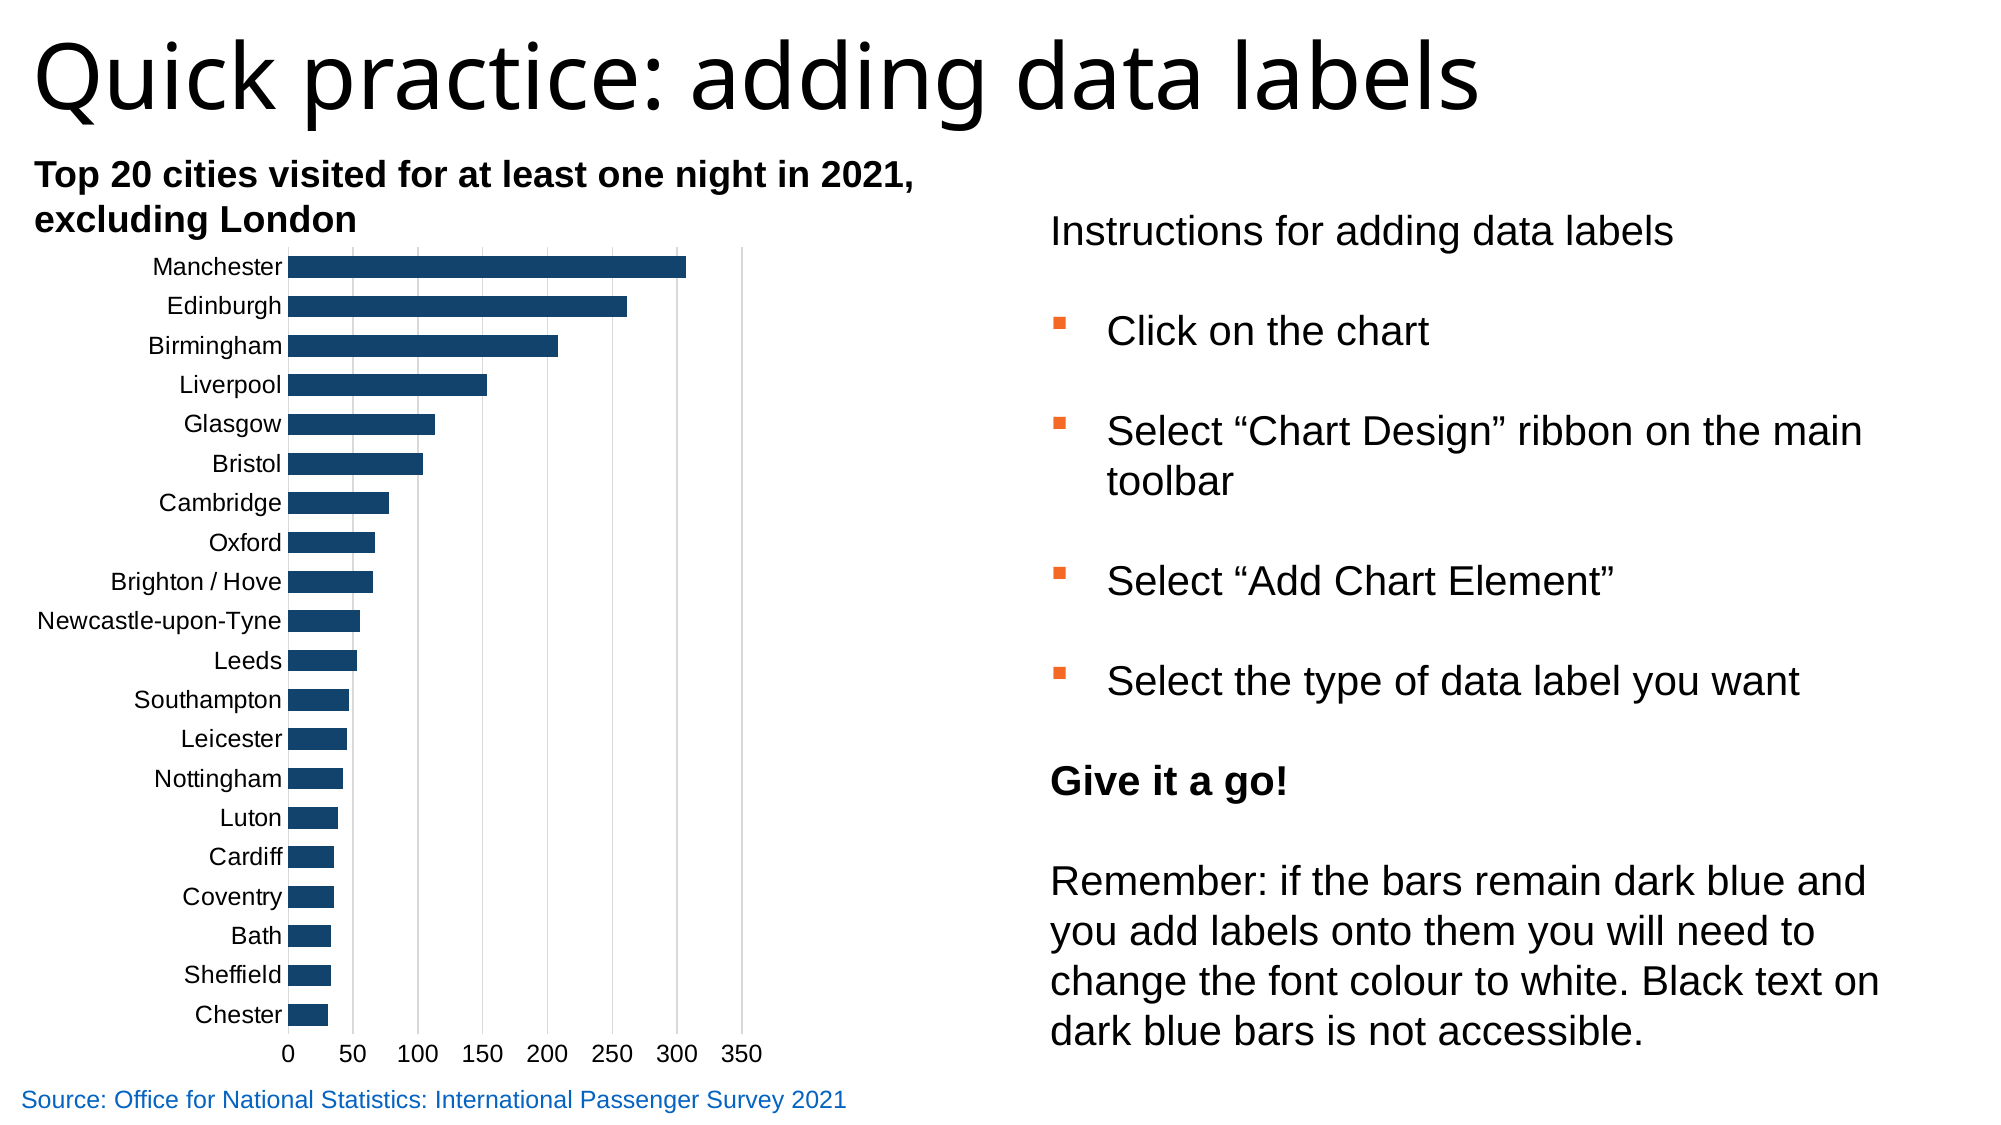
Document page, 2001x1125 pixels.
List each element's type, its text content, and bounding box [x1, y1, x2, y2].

text_box Source: Office for National Statistics: International Passenger Survey 2021 [0, 1075, 865, 1121]
text_box Instructions for adding data labels Click on the chart Select “Chart Design” ribbon on the main toolbar Select “Add Chart Element” Select the type of data label you want Give it a go! Remember: if the bars remain dark blue and you add labels onto them you will need to change the font colour to white. Black text on dark blue bars is not accessible. [1035, 196, 1930, 1125]
text_box Top 20 cities visited for at least one night in 2021, excluding London [19, 142, 986, 248]
chart [21, 230, 779, 1085]
title Quick practice: adding data labels [17, 0, 1673, 199]
